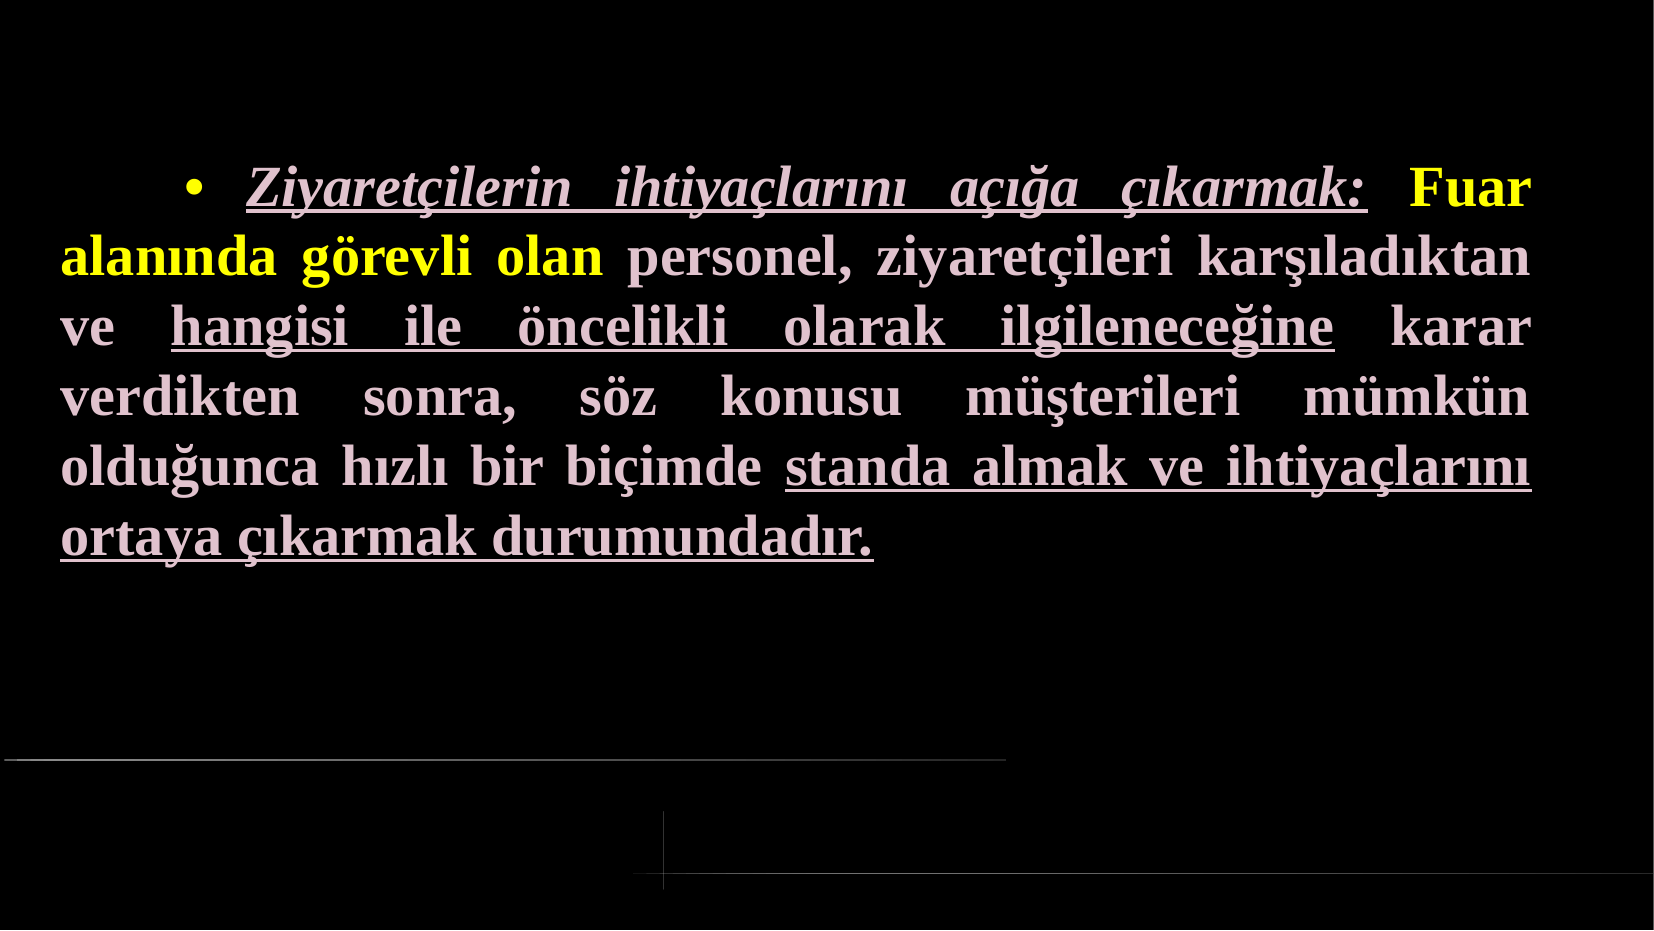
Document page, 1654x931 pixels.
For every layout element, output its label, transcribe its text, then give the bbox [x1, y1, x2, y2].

list • Ziyaretçilerin ihtiyaçlarını açığa çıkarmak: Fuar alanında görevli olan personel, ziyaretçileri karşıladıktan ve hangisi ile öncelikli olarak ilgileneceğine karar verdikten sonra, söz konusu müşterileri mümkün olduğunca hızlı bir biçimde standa almak ve ihtiyaçlarını ortaya çıkarmak durumundadır. [60, 48, 1532, 865]
